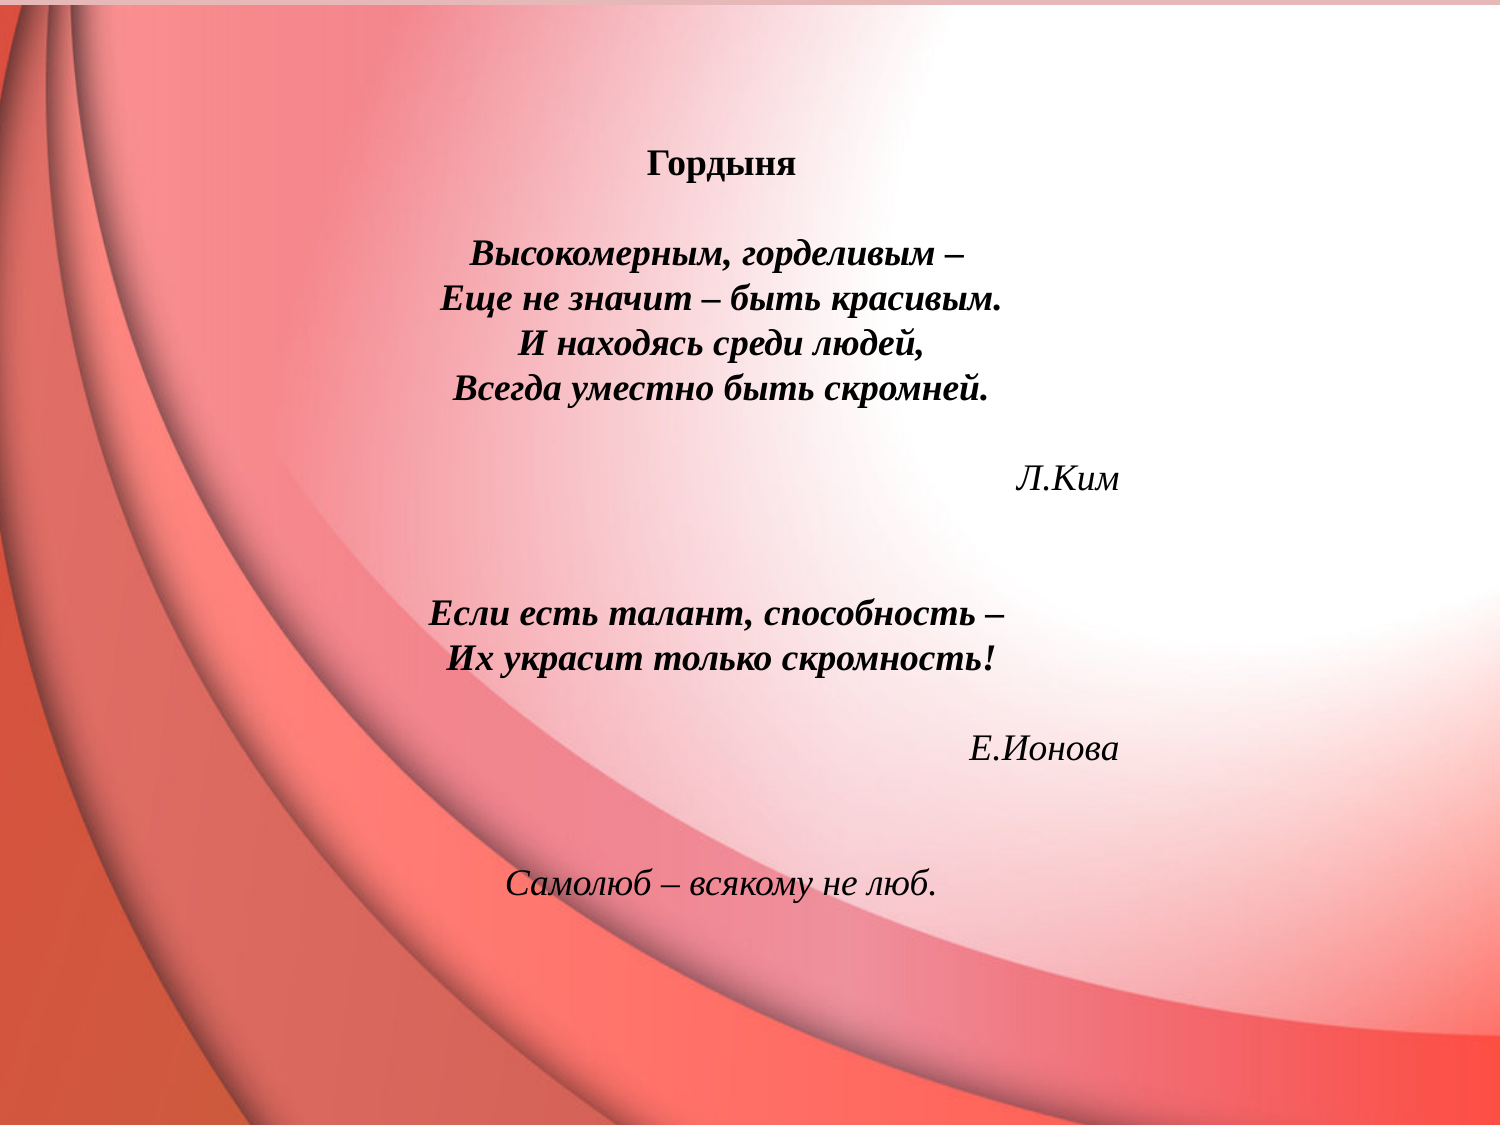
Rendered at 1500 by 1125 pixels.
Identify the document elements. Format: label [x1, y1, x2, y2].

text_box [0, 5, 1500, 1125]
